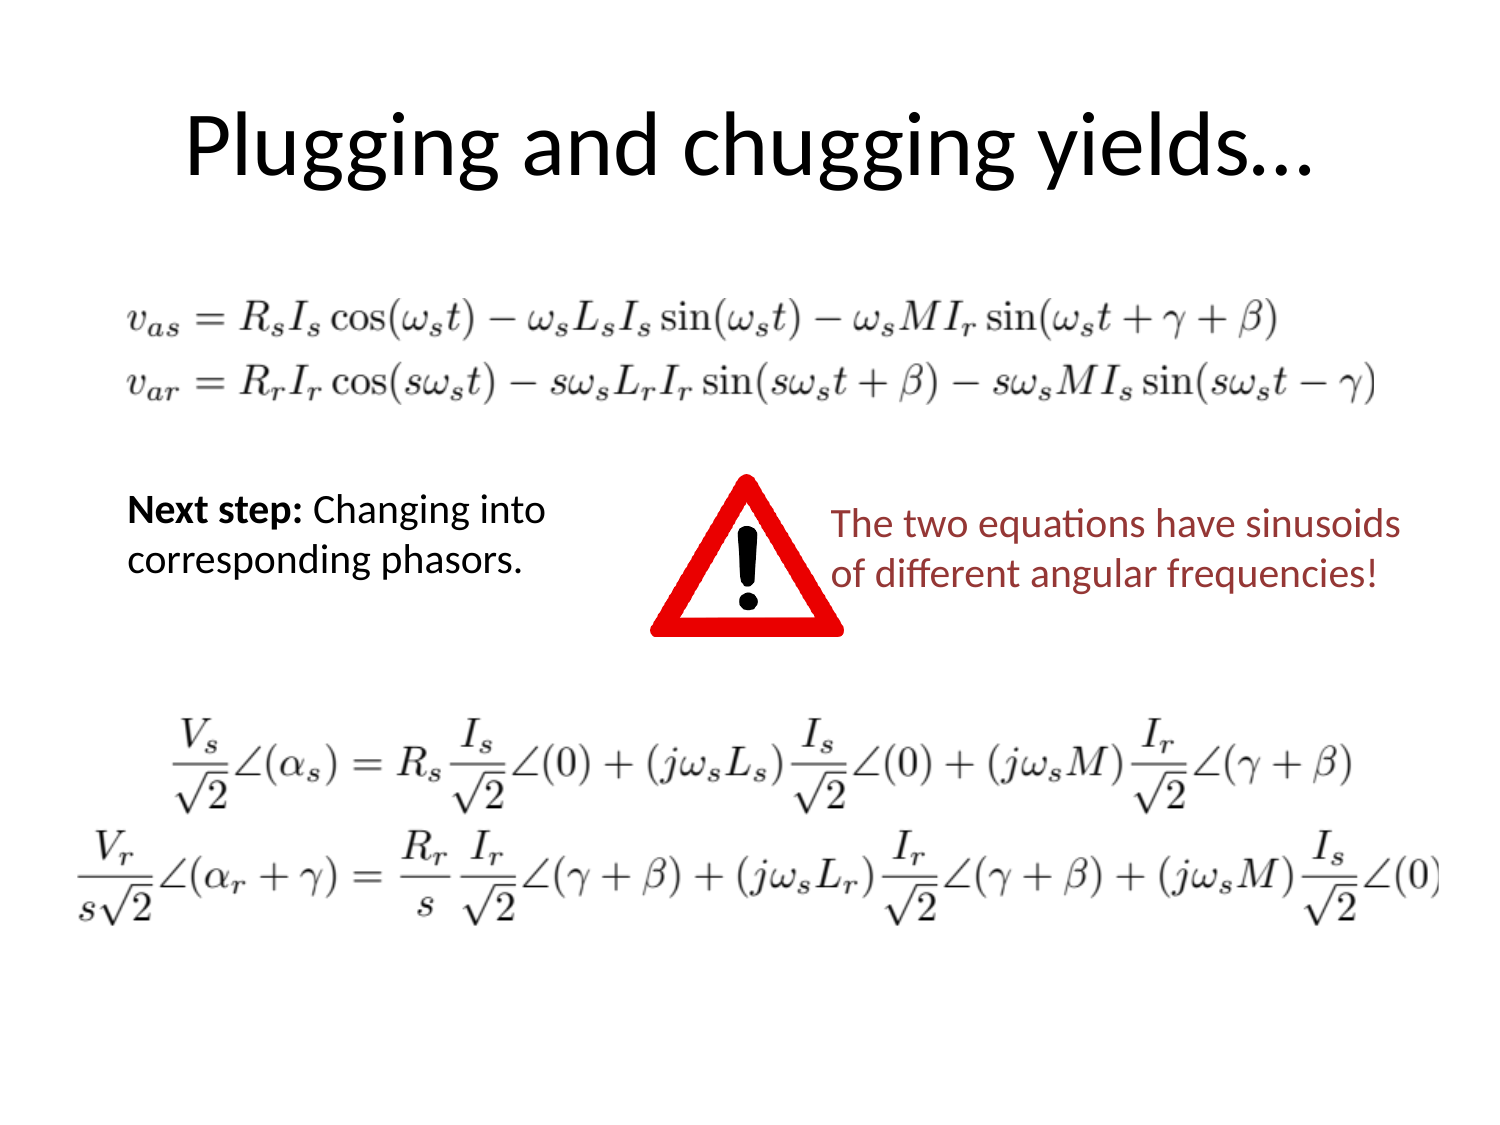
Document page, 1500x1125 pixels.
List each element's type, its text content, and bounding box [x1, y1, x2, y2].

text_box Next step: Changing into corresponding phasors. [112, 474, 575, 590]
picture [125, 298, 1375, 406]
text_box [649, 474, 1442, 637]
title Plugging and chugging yields… [75, 45, 1425, 233]
picture [75, 716, 1439, 926]
